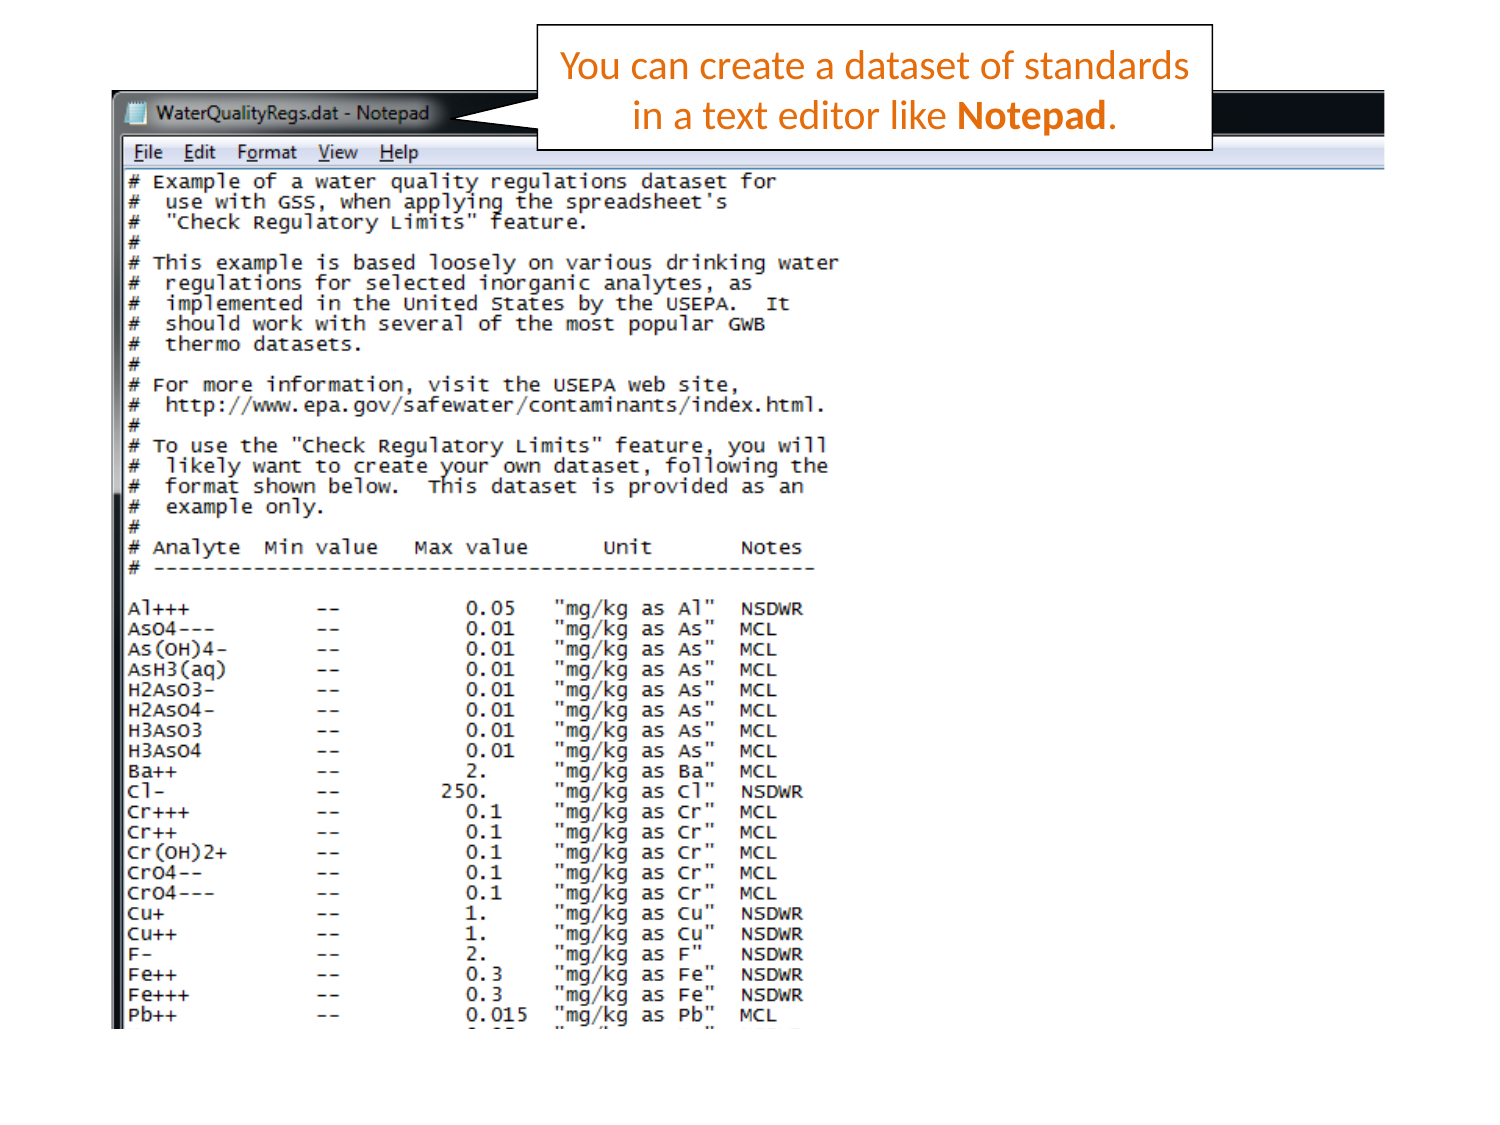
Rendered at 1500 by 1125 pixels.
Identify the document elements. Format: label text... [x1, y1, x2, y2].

text_box You can create a dataset of standards in a text editor like Notepad. [537, 24, 1213, 88]
picture [111, 89, 1385, 1029]
